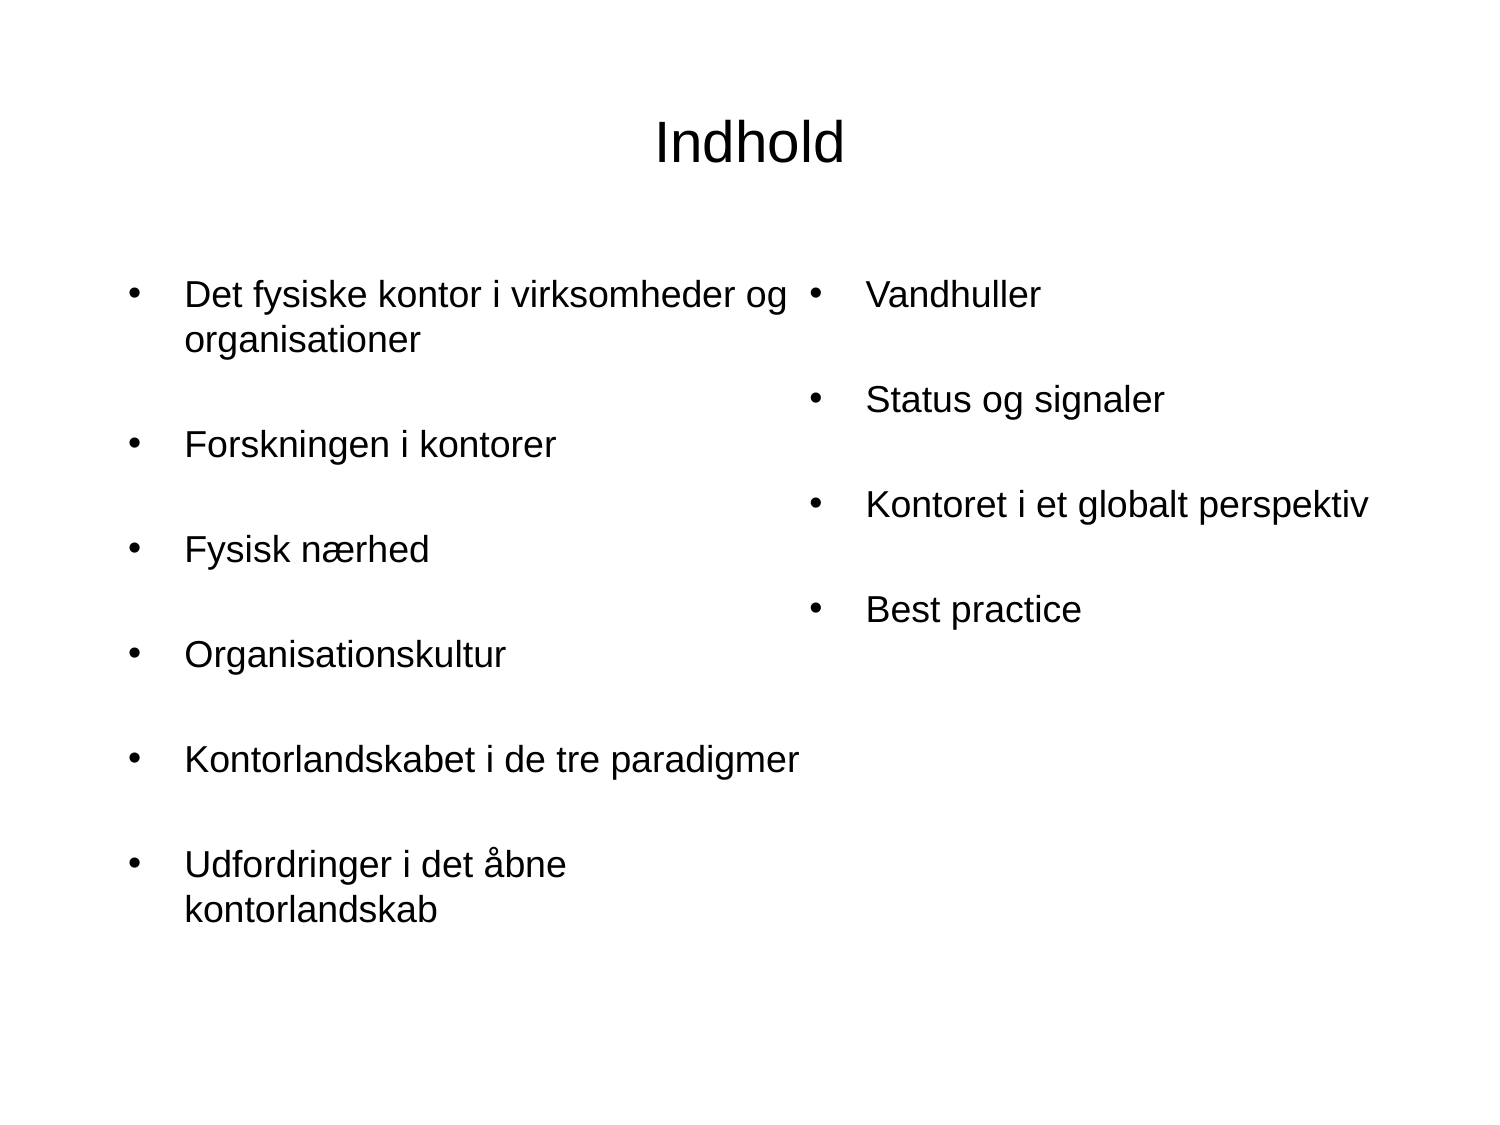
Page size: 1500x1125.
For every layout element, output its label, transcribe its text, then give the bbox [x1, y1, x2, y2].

title Indhold [75, 45, 1425, 233]
list Det fysiske kontor i virksomheder og organisationer Forskningen i kontorer Fysisk nærhed Organisationskultur Kontorlandskabet i de tre paradigmer Udfordringer i det åbne kontorlandskab Vandhuller Status og signaler Kontoret i et globalt perspektiv Best practice [113, 262, 1500, 1005]
